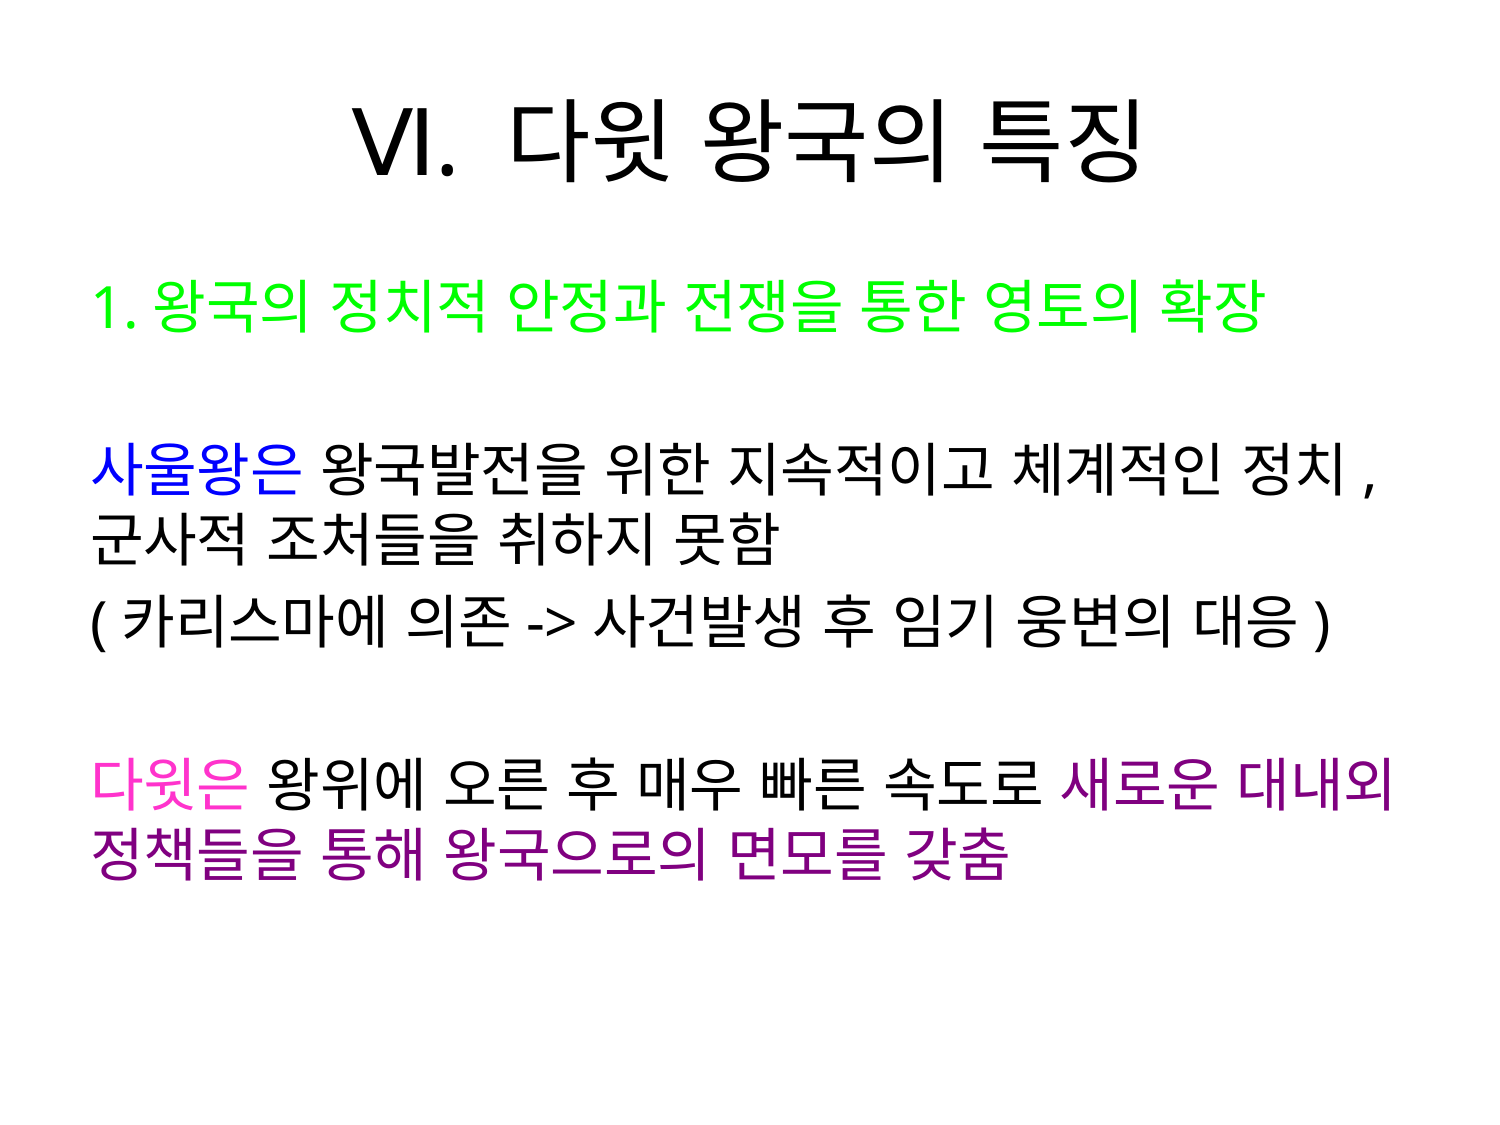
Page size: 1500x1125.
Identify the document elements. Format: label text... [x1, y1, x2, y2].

title Ⅵ. 다윗 왕국의 특징 [74, 44, 1426, 233]
list 1.왕국의 정치적 안정과 전쟁을 통한 영토의 확장 사울왕은 왕국발전을 위한 지속적이고 체계적인 정치, 군사적 조처들을 취하지 못함 (카리스마에 의존->사건발생 후 임기 웅변의 대응) 다윗은 왕위에 오른 후 매우 빠른 속도로 새로운 대내외 정책들을 통해 왕국으로의 면모를 갖춤 [74, 262, 1426, 1006]
